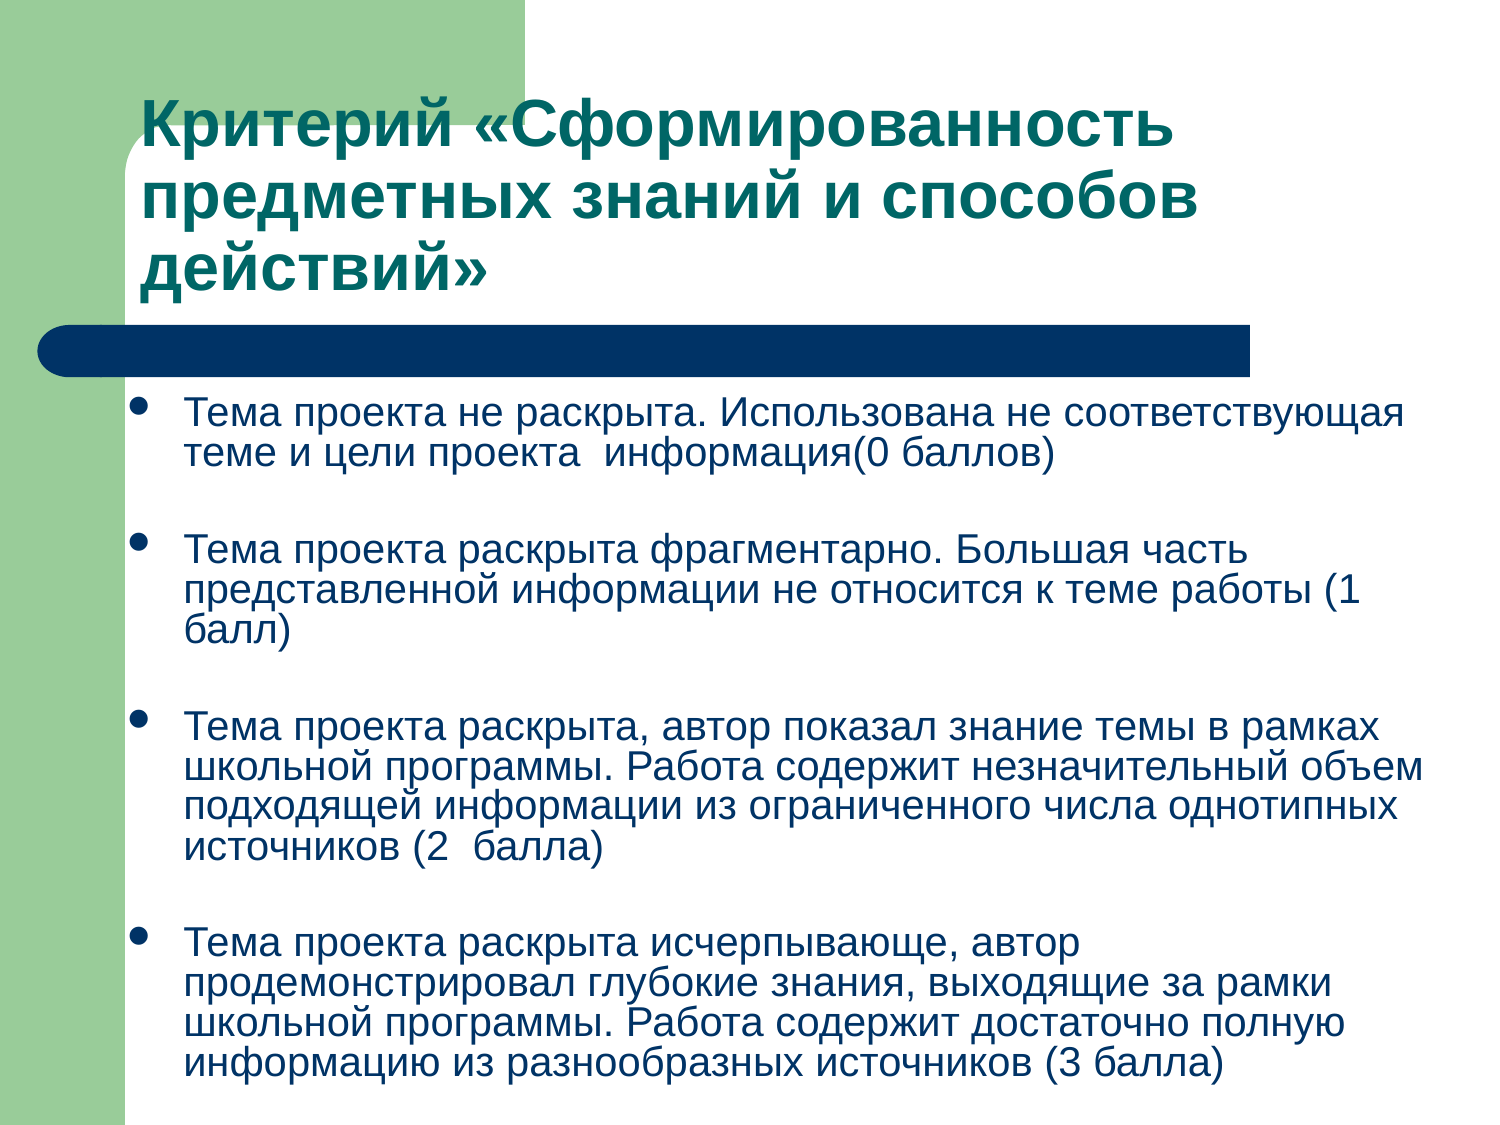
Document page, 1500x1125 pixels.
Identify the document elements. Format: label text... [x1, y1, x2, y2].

title Критерий «Сформированность предметных знаний и способов действий» [124, 124, 1426, 313]
list Тема проекта не раскрыта. Использована не соответствующая теме и цели проекта информация(0 баллов) Тема проекта раскрыта фрагментарно. Большая часть представленной информации не относится к теме работы (1 балл) Тема проекта раскрыта, автор показал знание темы в рамках школьной программы. Работа содержит незначительный объем подходящей информации из ограниченного числа однотипных источников (2 балла) Тема проекта раскрыта исчерпывающе, автор продемонстрировал глубокие знания, выходящие за рамки школьной программы. Работа содержит достаточно полную информацию из разнообразных источников (3 балла) [111, 387, 1471, 999]
